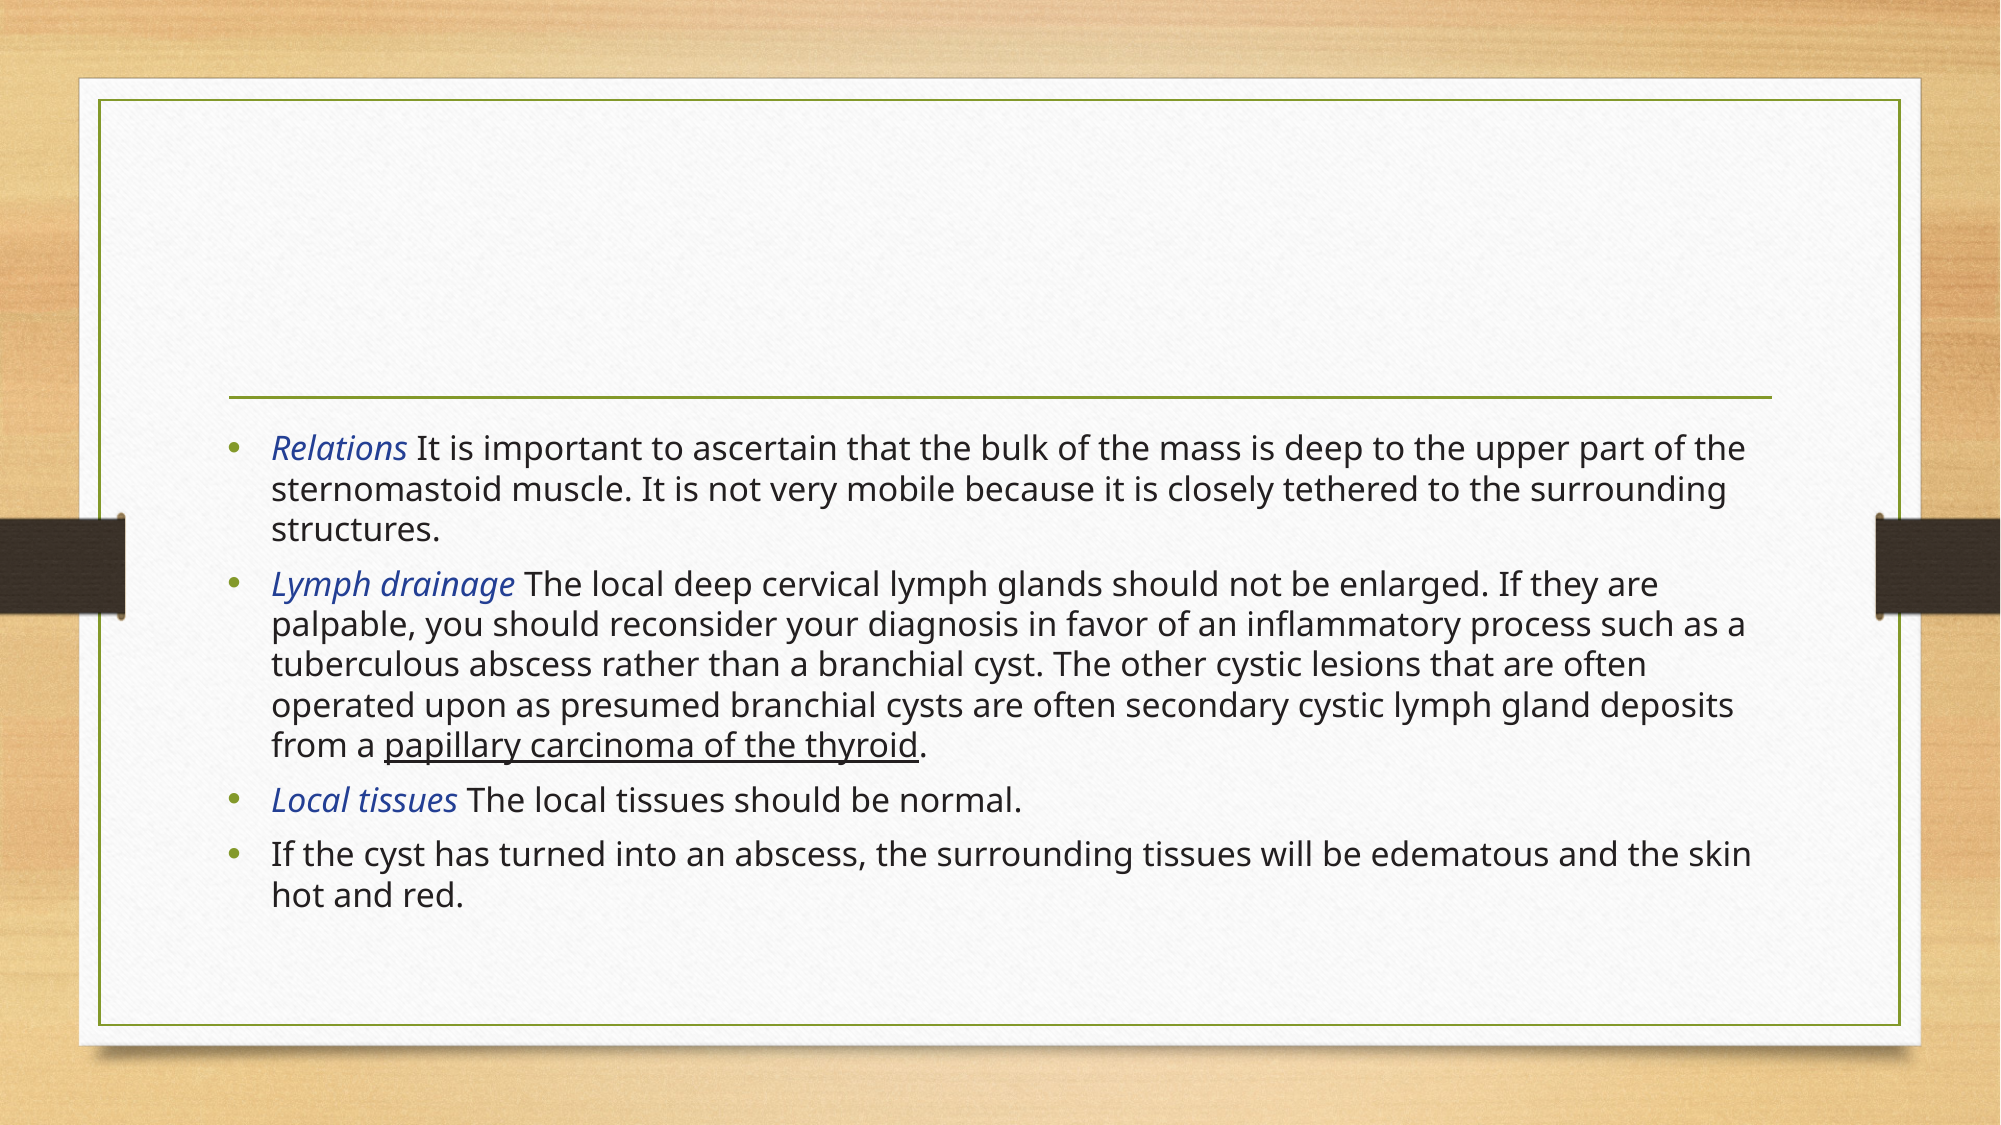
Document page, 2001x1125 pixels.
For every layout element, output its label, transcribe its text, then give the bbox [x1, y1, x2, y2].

list Relations It is important to ascertain that the bulk of the mass is deep to the upper part of the sternomastoid muscle. It is not very mobile because it is closely tethered to the surrounding structures. Lymph drainage The local deep cervical lymph glands should not be enlarged. If they are palpable, you should reconsider your diagnosis in favor of an inflammatory process such as a tuberculous abscess rather than a branchial cyst. The other cystic lesions that are often operated upon as presumed branchial cysts are often secondary cystic lymph gland deposits from a papillary carcinoma of the thyroid. Local tissues The local tissues should be normal. If the cyst has turned into an abscess, the surrounding tissues will be edematous and the skin hot and red. [212, 419, 1788, 964]
picture [0, 0, 2001, 1125]
